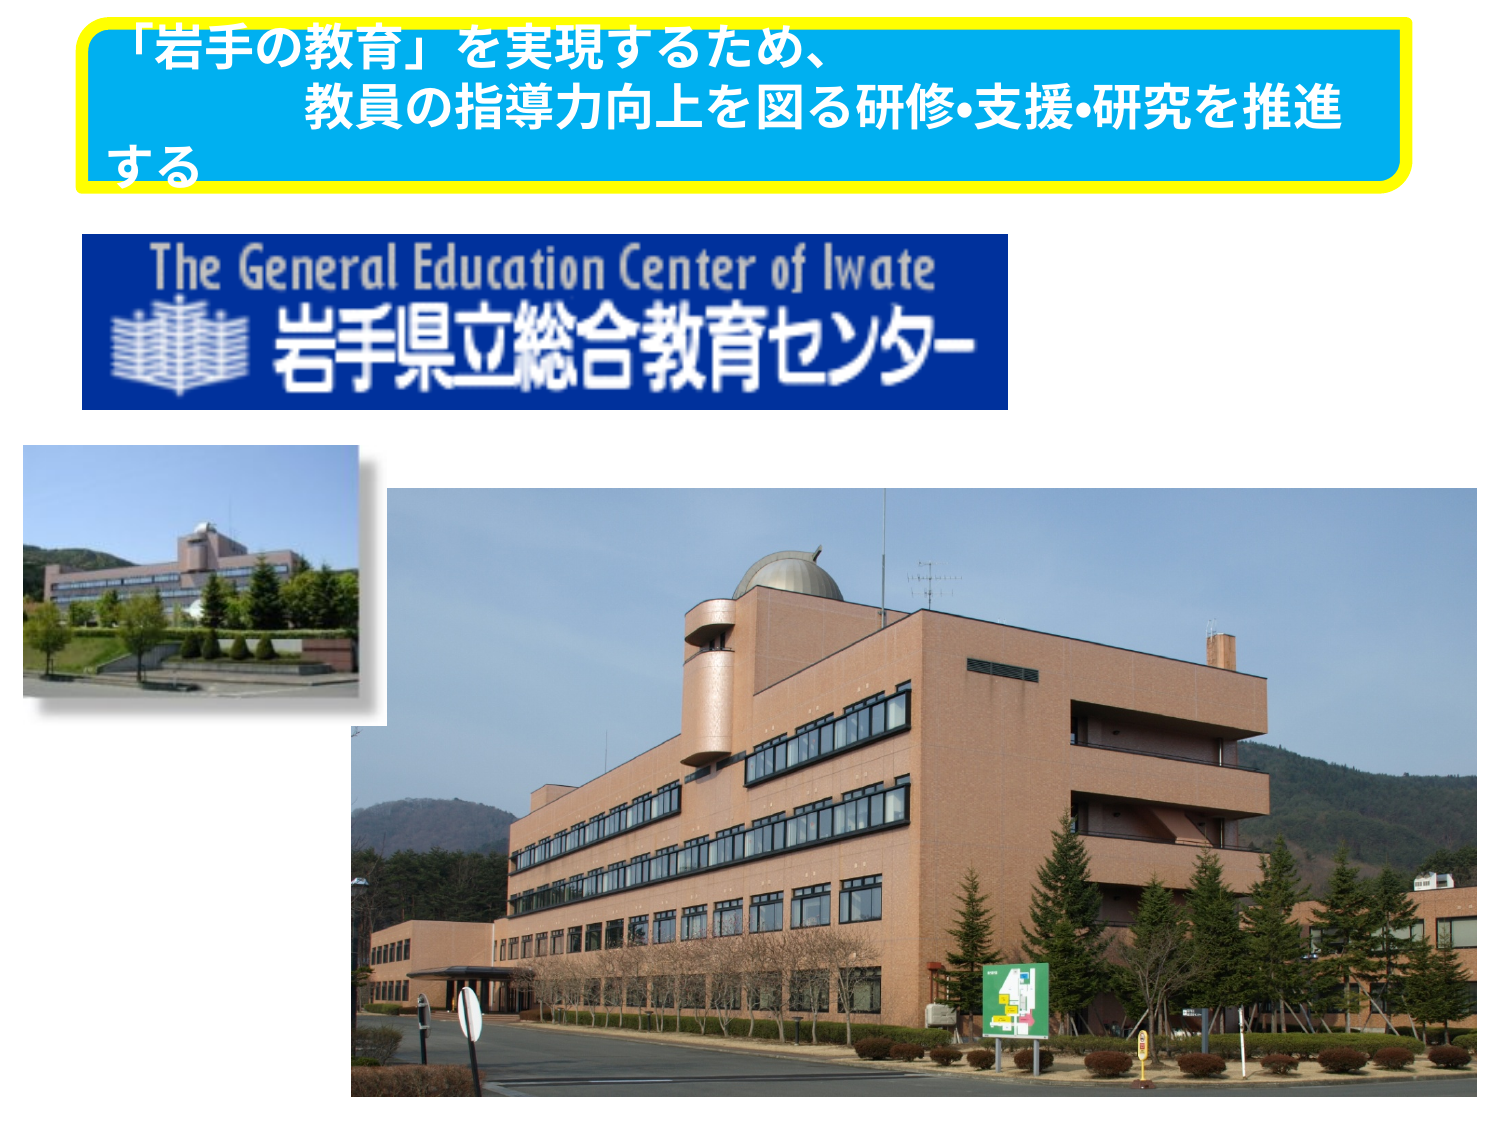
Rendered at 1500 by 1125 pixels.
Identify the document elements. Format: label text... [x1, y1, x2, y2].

picture [23, 445, 1477, 1098]
text_box 「岩手の教育」を実現するため、 教員の指導力向上を図る研修・支援・研究を推進する [79, 21, 1409, 190]
picture [81, 234, 1009, 410]
